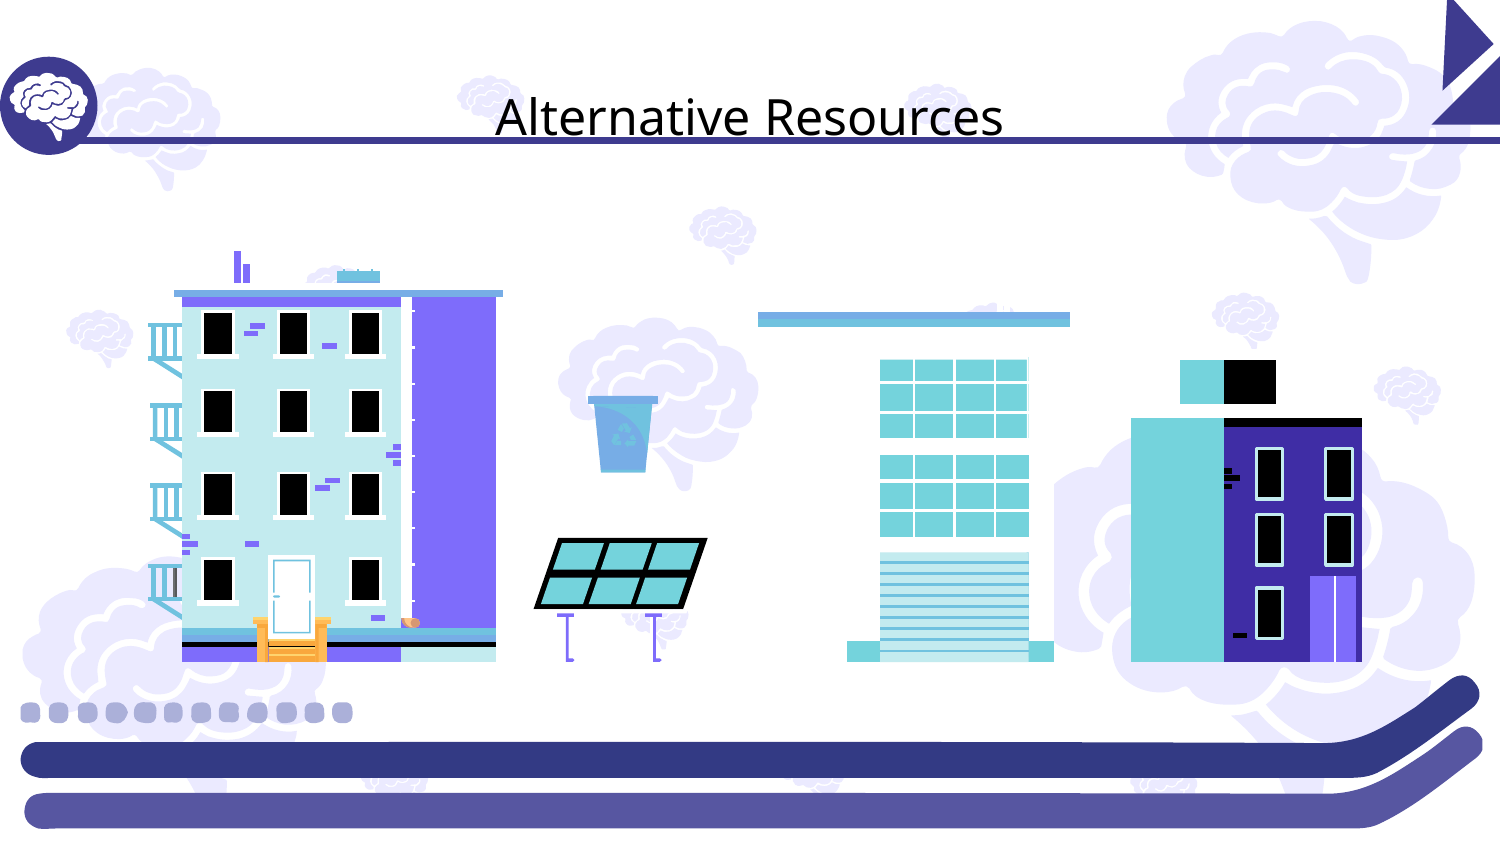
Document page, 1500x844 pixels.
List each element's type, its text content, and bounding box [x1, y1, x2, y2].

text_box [148, 250, 504, 663]
title Alternative Resources [117, 70, 1383, 148]
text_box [588, 395, 658, 473]
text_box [1122, 348, 1363, 663]
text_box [533, 537, 713, 663]
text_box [758, 250, 1071, 663]
